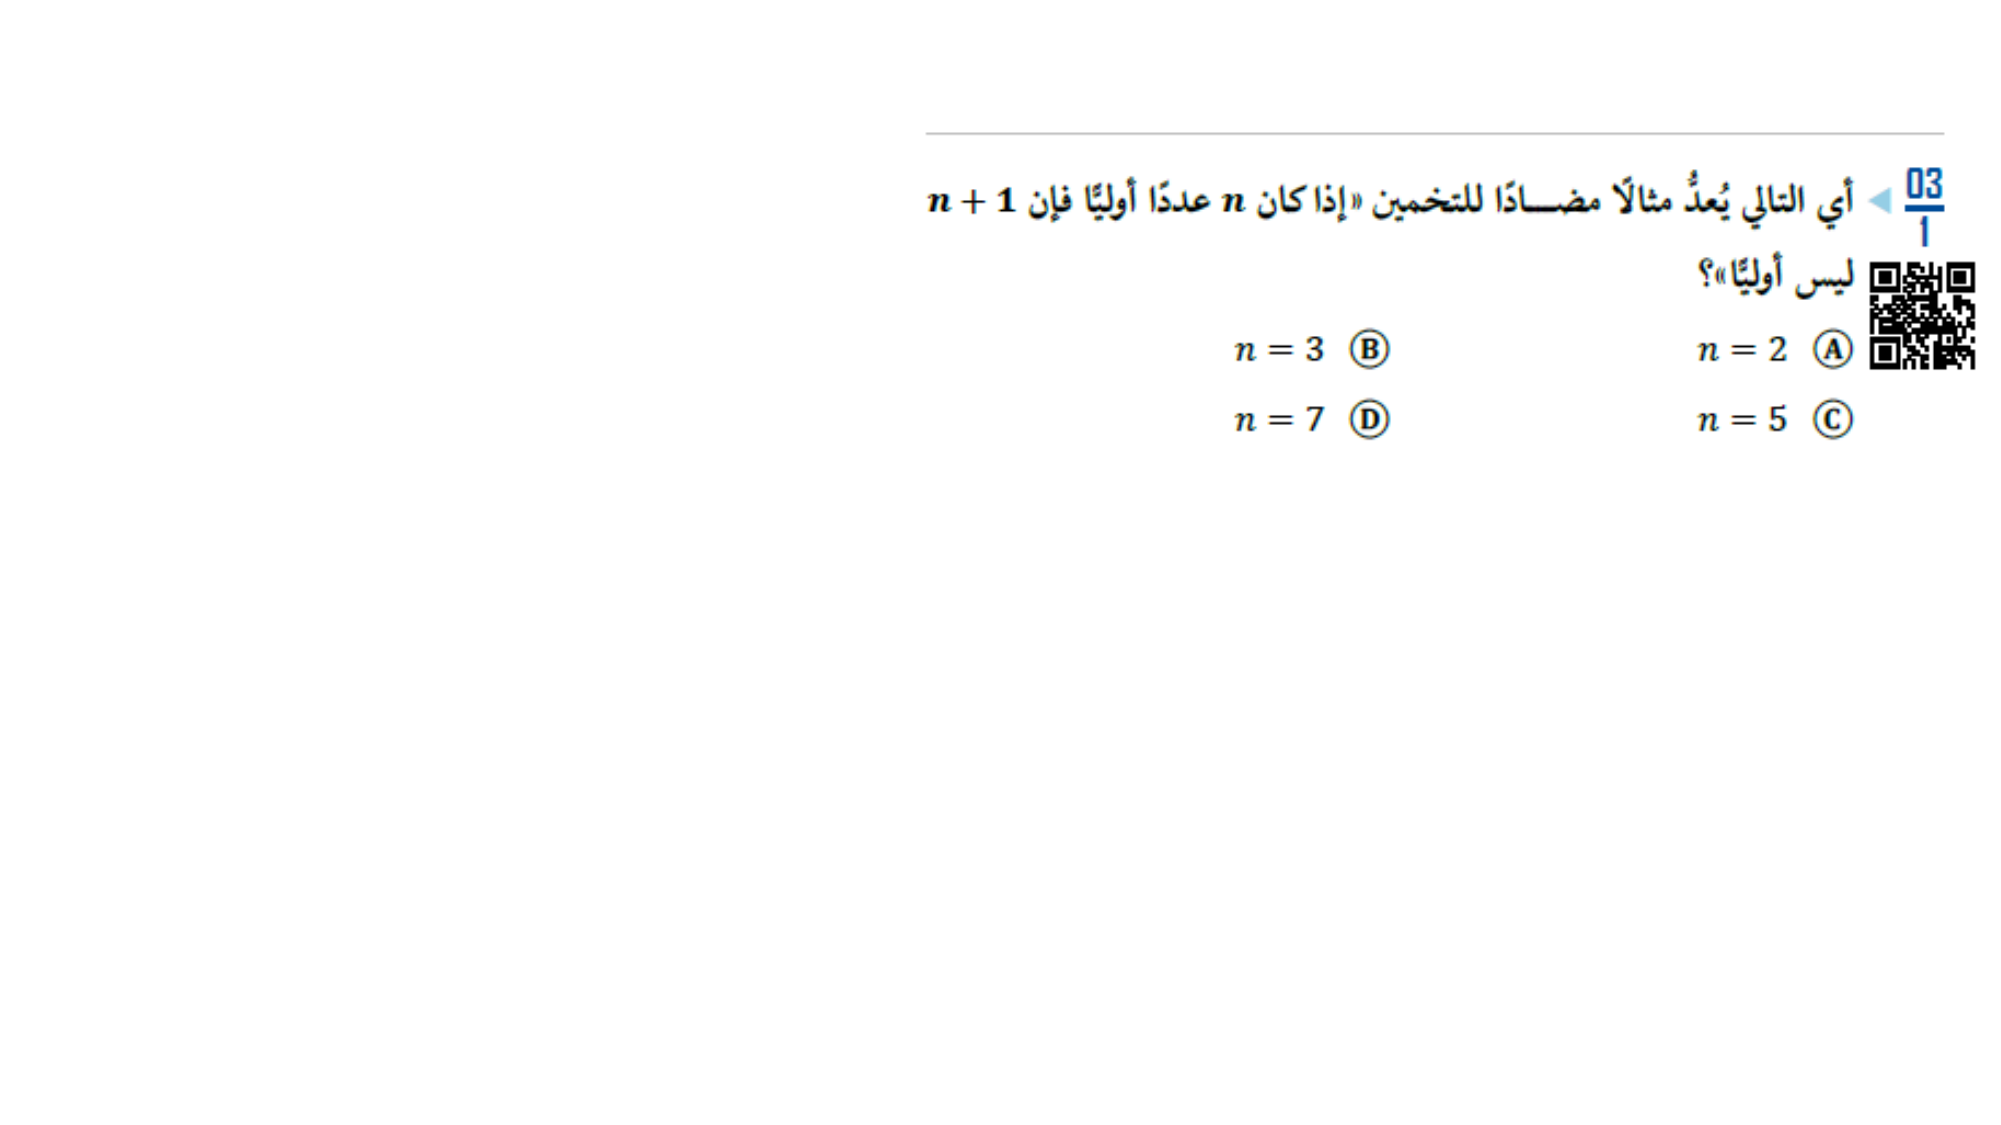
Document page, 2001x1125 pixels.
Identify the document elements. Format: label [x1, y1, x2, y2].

picture [909, 131, 1980, 471]
